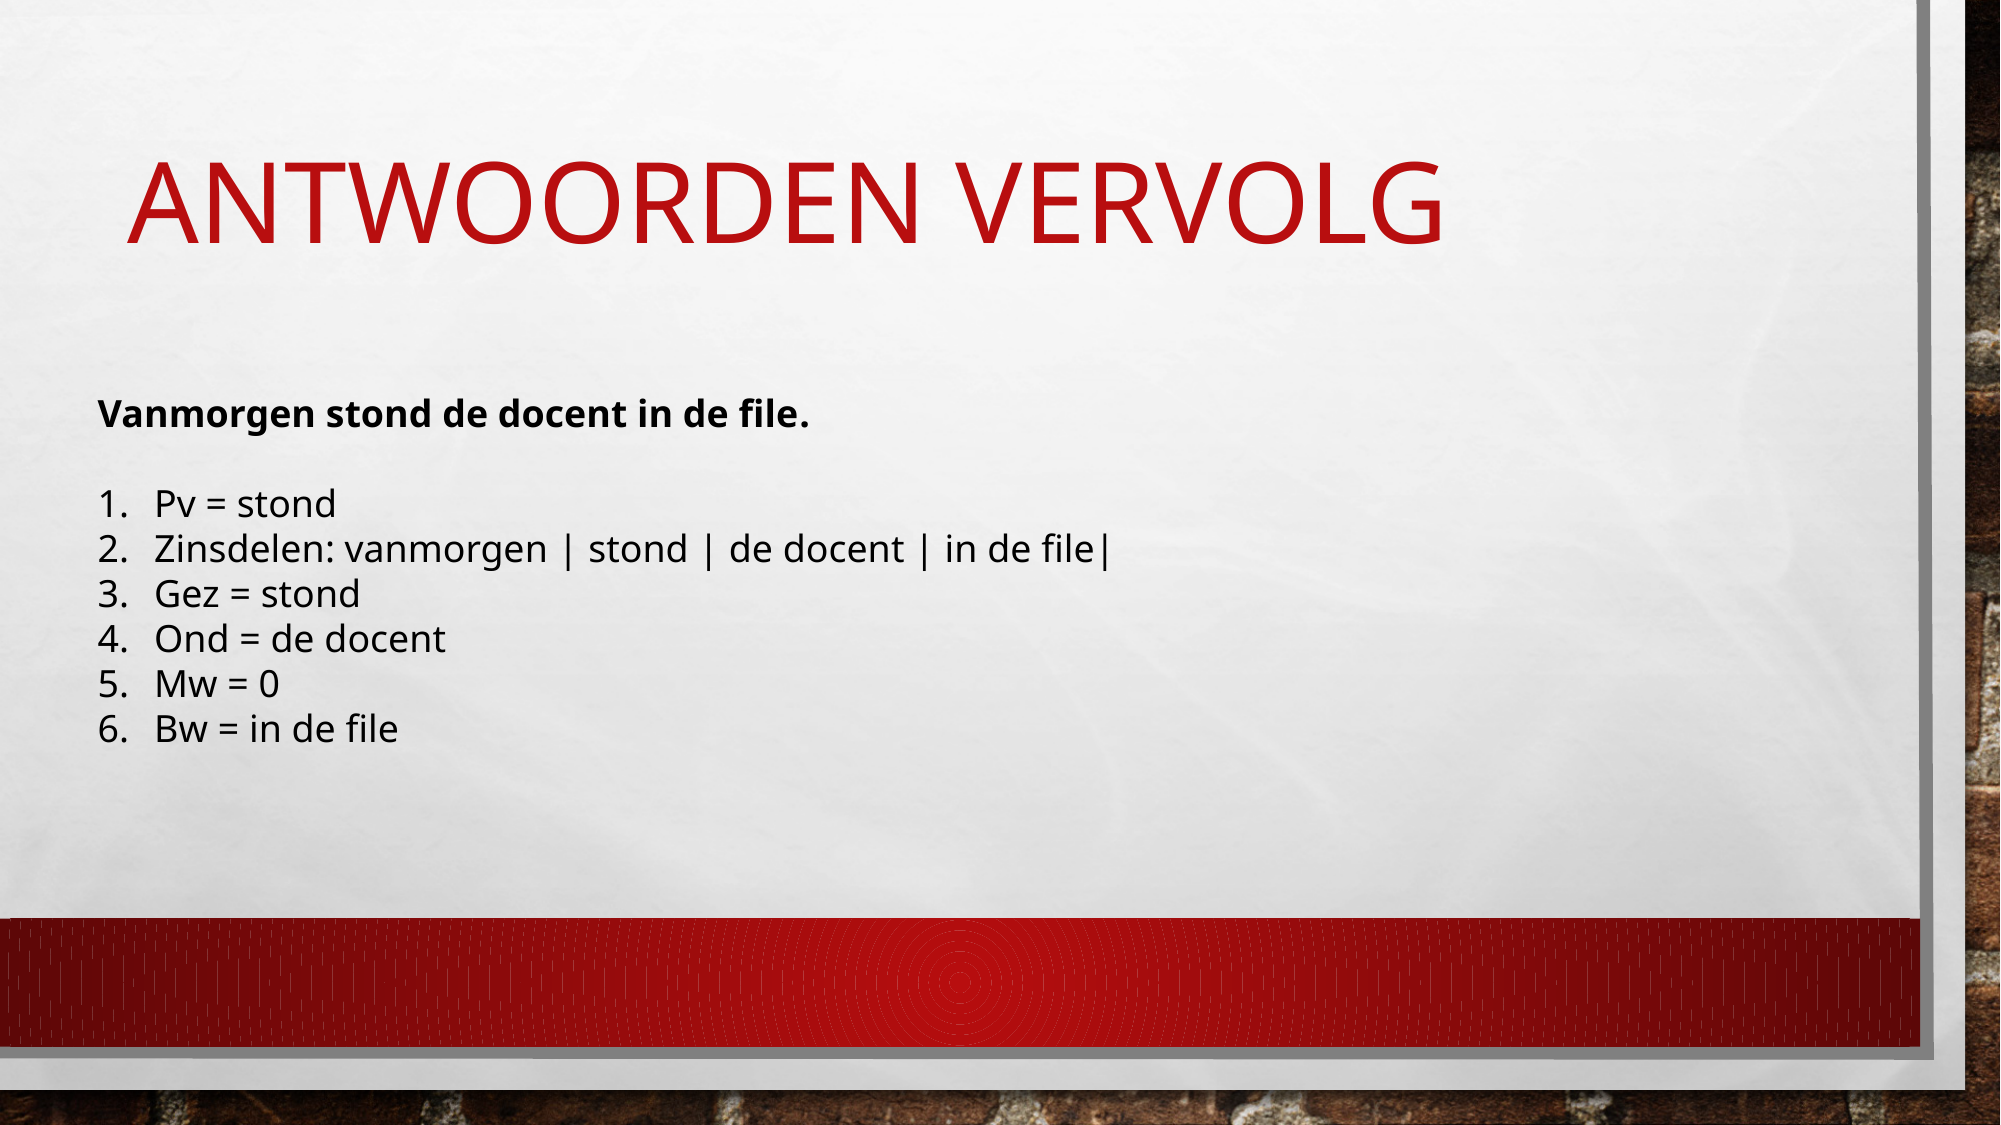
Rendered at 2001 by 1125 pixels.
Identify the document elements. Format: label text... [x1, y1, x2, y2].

text_box Vanmorgen stond de docent in de file. Pv = stond Zinsdelen: vanmorgen | stond | de docent | in de file| Gez = stond Ond = de docent Mw = 0 Bw = in de file [83, 382, 1132, 758]
picture [0, 0, 2000, 1125]
title Antwoorden vervolg [112, 112, 1818, 302]
